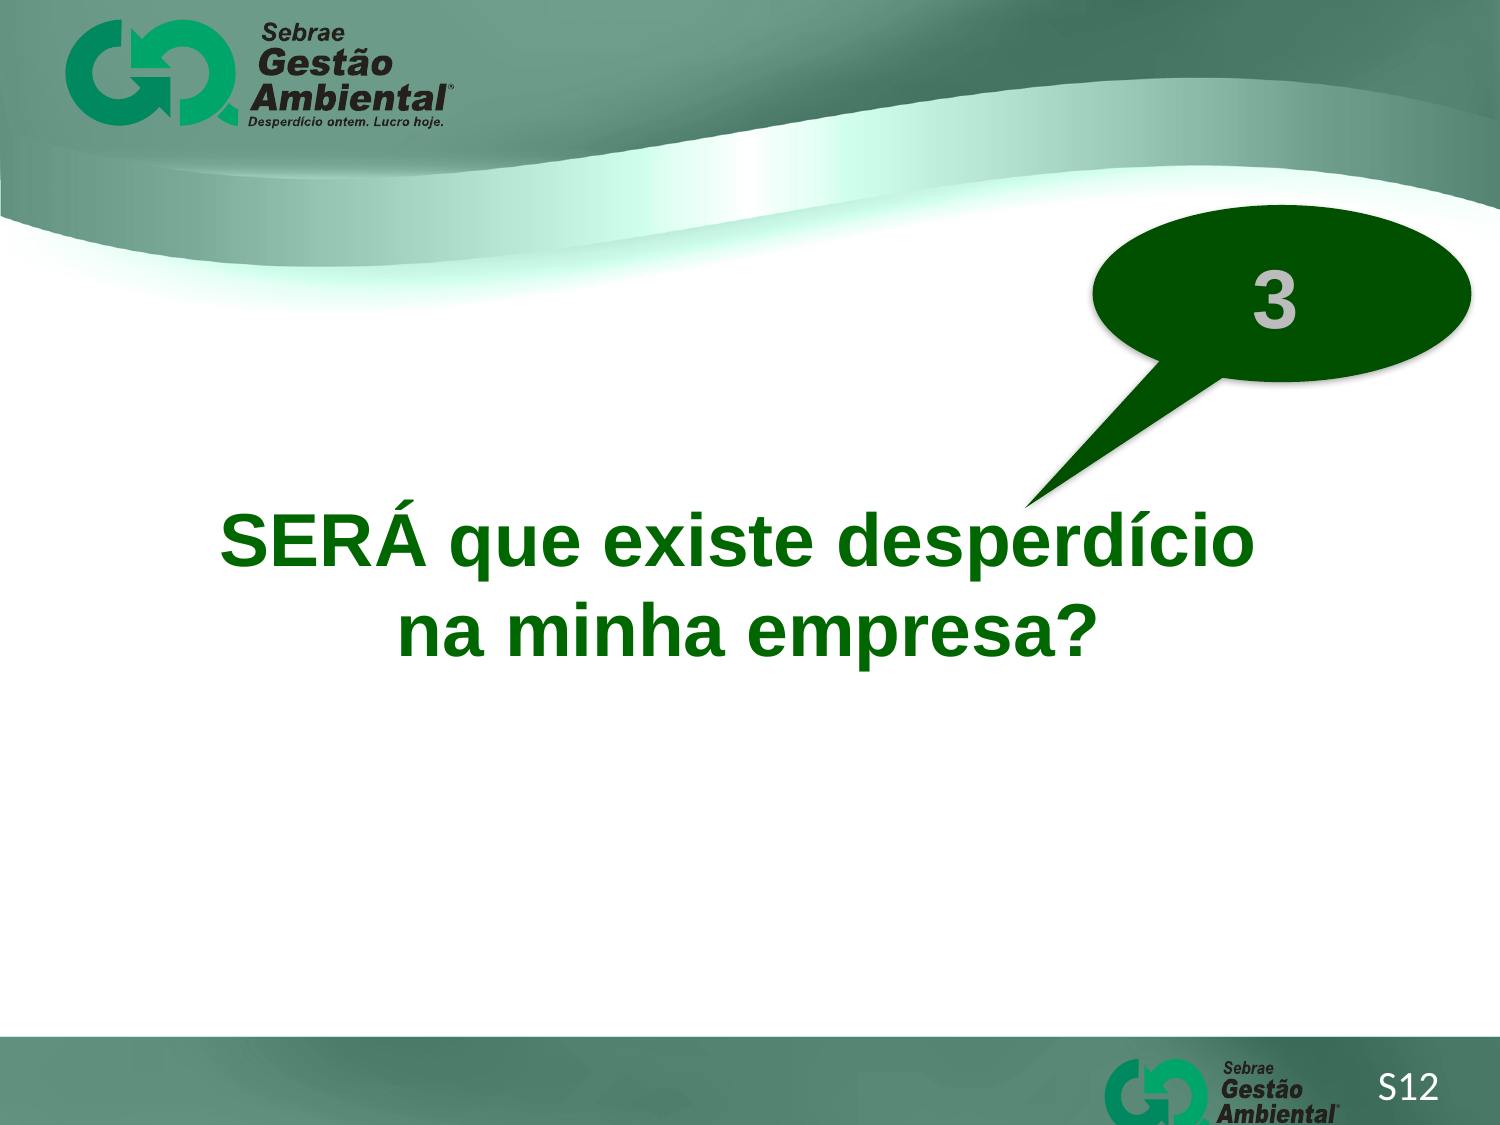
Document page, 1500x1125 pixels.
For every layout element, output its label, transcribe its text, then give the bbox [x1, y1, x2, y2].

text_box SERÁ que existe desperdício na minha empresa? [74, 484, 1424, 679]
picture [1169, 1114, 1173, 1125]
picture [0, 0, 1500, 1125]
text_box 3 [1187, 237, 1365, 428]
text_box [1047, 204, 1472, 484]
text_box S12 [1104, 1053, 1455, 1114]
